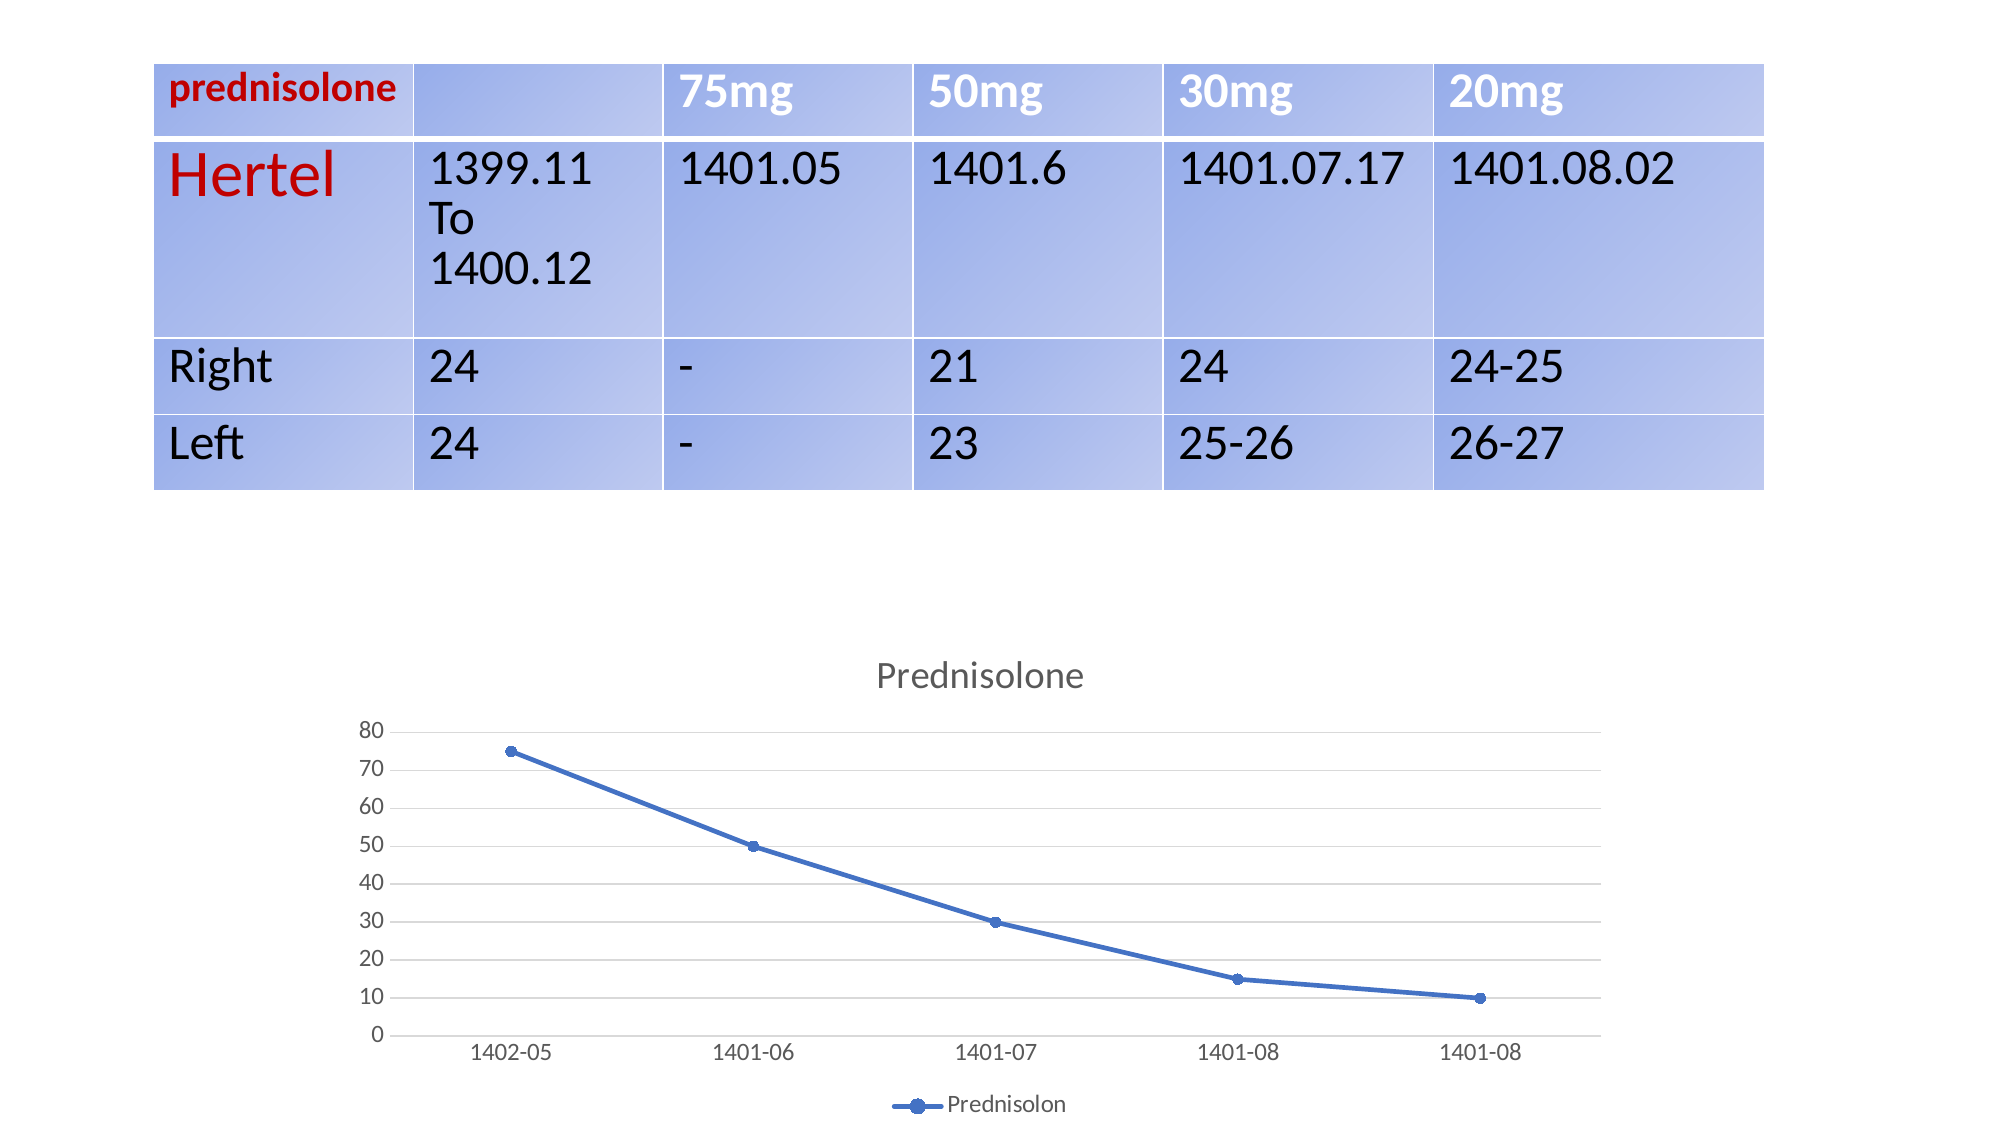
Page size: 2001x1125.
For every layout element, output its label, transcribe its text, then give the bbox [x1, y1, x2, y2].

table_cell 21 [914, 339, 1162, 414]
table_cell 23 [914, 415, 1162, 490]
chart [333, 629, 1628, 1125]
table_cell 25-26 [1164, 415, 1433, 490]
table_cell Right [154, 339, 413, 414]
table_cell 26-27 [1434, 415, 1764, 490]
table_cell 24 [414, 339, 662, 414]
table_cell 1401.6 [914, 142, 1162, 337]
table_header 30mg [1164, 64, 1433, 136]
table_cell - [664, 339, 912, 414]
table_header prednisolone [154, 64, 413, 136]
table_header 50mg [914, 64, 1162, 136]
table_cell 1401.05 [664, 142, 912, 337]
table_cell 24-25 [1434, 339, 1764, 414]
table_cell - [664, 415, 912, 490]
table_cell Left [154, 415, 413, 490]
table_cell 24 [414, 415, 662, 490]
table_header 20mg [1434, 64, 1764, 136]
table_cell 1401.08.02 [1434, 142, 1764, 337]
table_cell 1399.11 To 1400.12 [414, 142, 662, 337]
table_cell 1401.07.17 [1164, 142, 1433, 337]
table_header [414, 64, 662, 136]
table_cell Hertel [154, 142, 413, 337]
table_cell 24 [1164, 339, 1433, 414]
table_header 75mg [664, 64, 912, 136]
